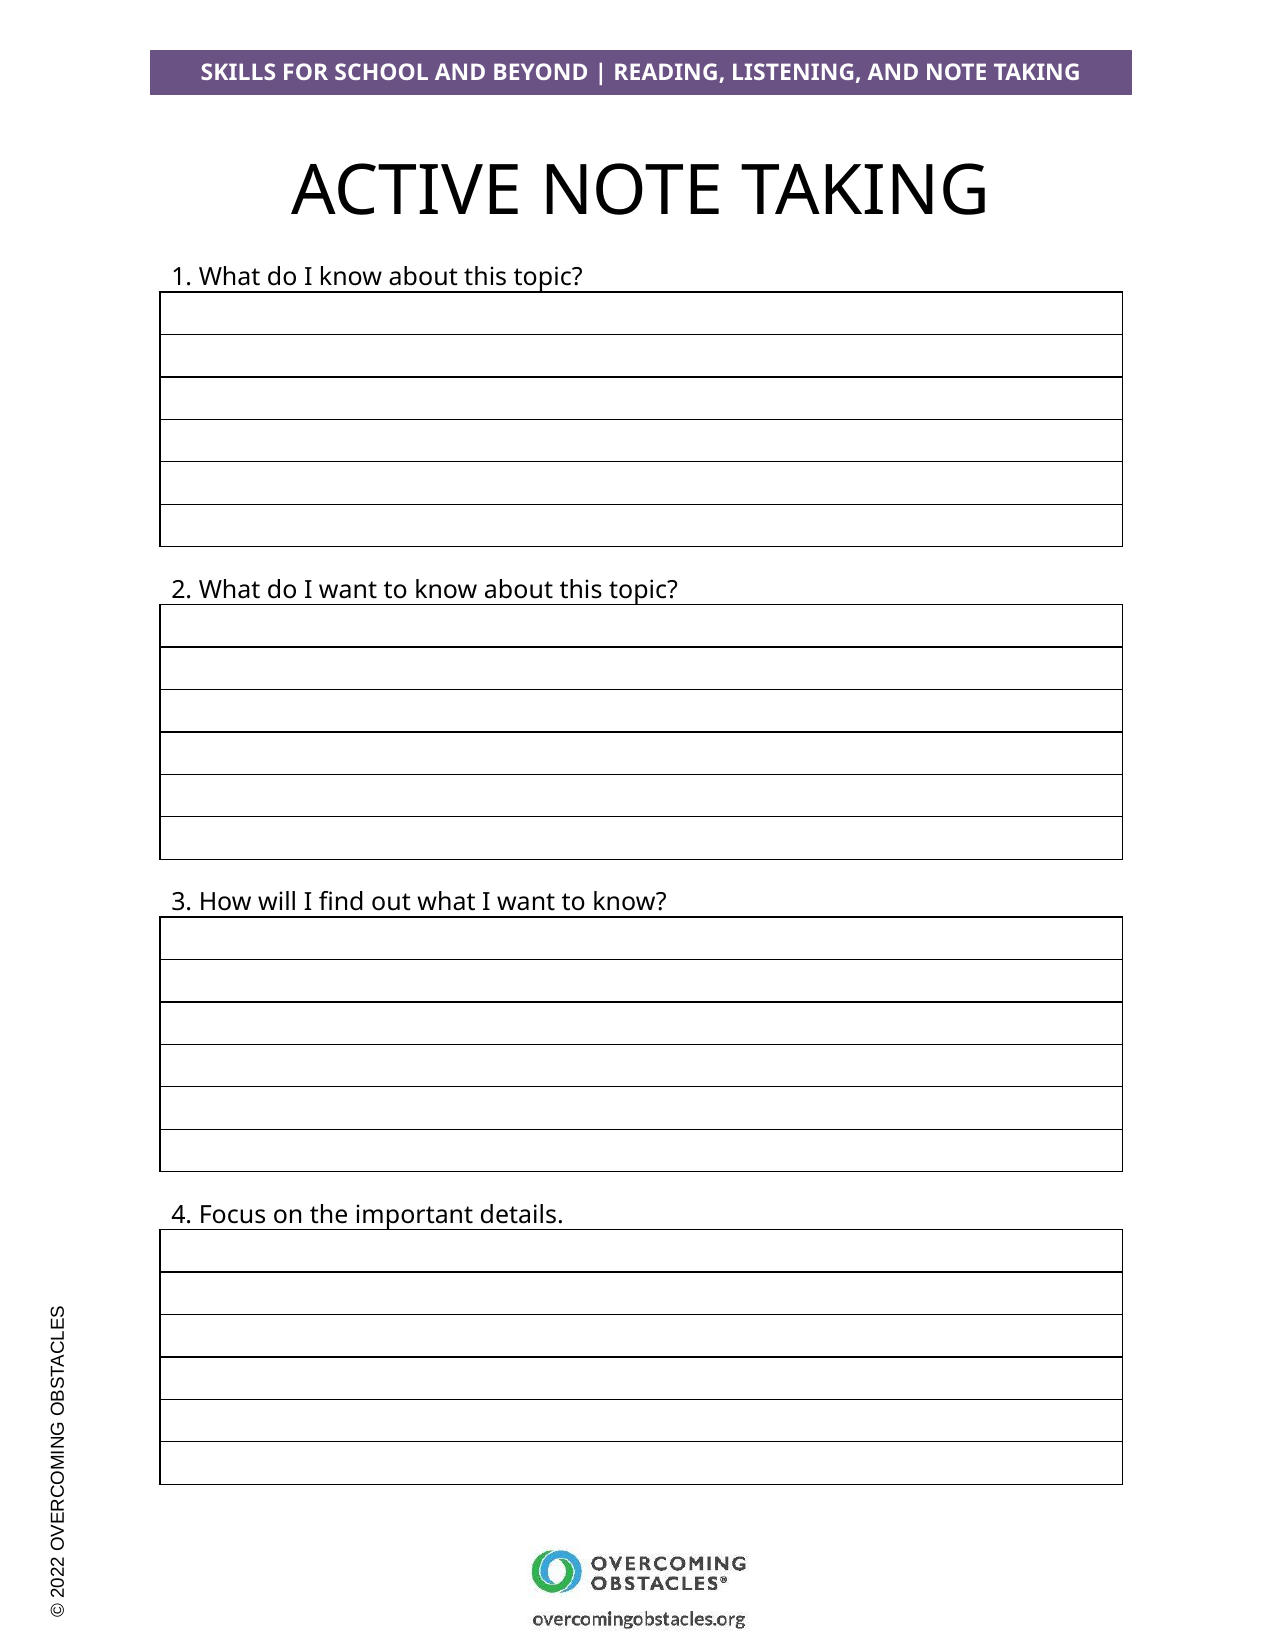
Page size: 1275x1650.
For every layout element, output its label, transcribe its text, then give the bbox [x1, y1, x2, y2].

table_cell [161, 775, 1122, 816]
table_cell [161, 1400, 1122, 1441]
table_header [161, 293, 1122, 334]
table_cell [161, 1273, 1122, 1314]
table_cell [161, 733, 1122, 774]
text_box How will I find out what I want to know? [156, 870, 801, 931]
text_box SKILLS FOR SCHOOL AND BEYOND | READING, LISTENING, AND NOTE TAKING [150, 43, 1132, 99]
table_cell [161, 505, 1122, 546]
table_cell [161, 817, 1122, 859]
picture [516, 1529, 766, 1650]
table_cell [161, 1045, 1122, 1086]
table_cell [161, 1315, 1122, 1356]
text_box What do I know about this topic? [156, 245, 801, 306]
table_header [161, 1230, 1122, 1271]
table_cell [161, 960, 1122, 1001]
table_cell [161, 1087, 1122, 1129]
table_cell [161, 1358, 1122, 1399]
table_cell [161, 378, 1122, 419]
text_box Focus on the important details. [156, 1183, 801, 1244]
table_header [161, 918, 1122, 959]
text_box What do I want to know about this topic? [156, 558, 801, 619]
text_box ACTIVE NOTE TAKING [150, 116, 1132, 244]
table_cell [161, 462, 1122, 504]
text_box © 2022 OVERCOMING OBSTACLES [33, 1264, 79, 1633]
table_cell [161, 1442, 1122, 1484]
table_cell [161, 648, 1122, 689]
table_cell [161, 1003, 1122, 1044]
table_cell [161, 1130, 1122, 1171]
table_header [161, 605, 1122, 646]
table_cell [161, 420, 1122, 461]
table_cell [161, 690, 1122, 731]
table_cell [161, 335, 1122, 376]
